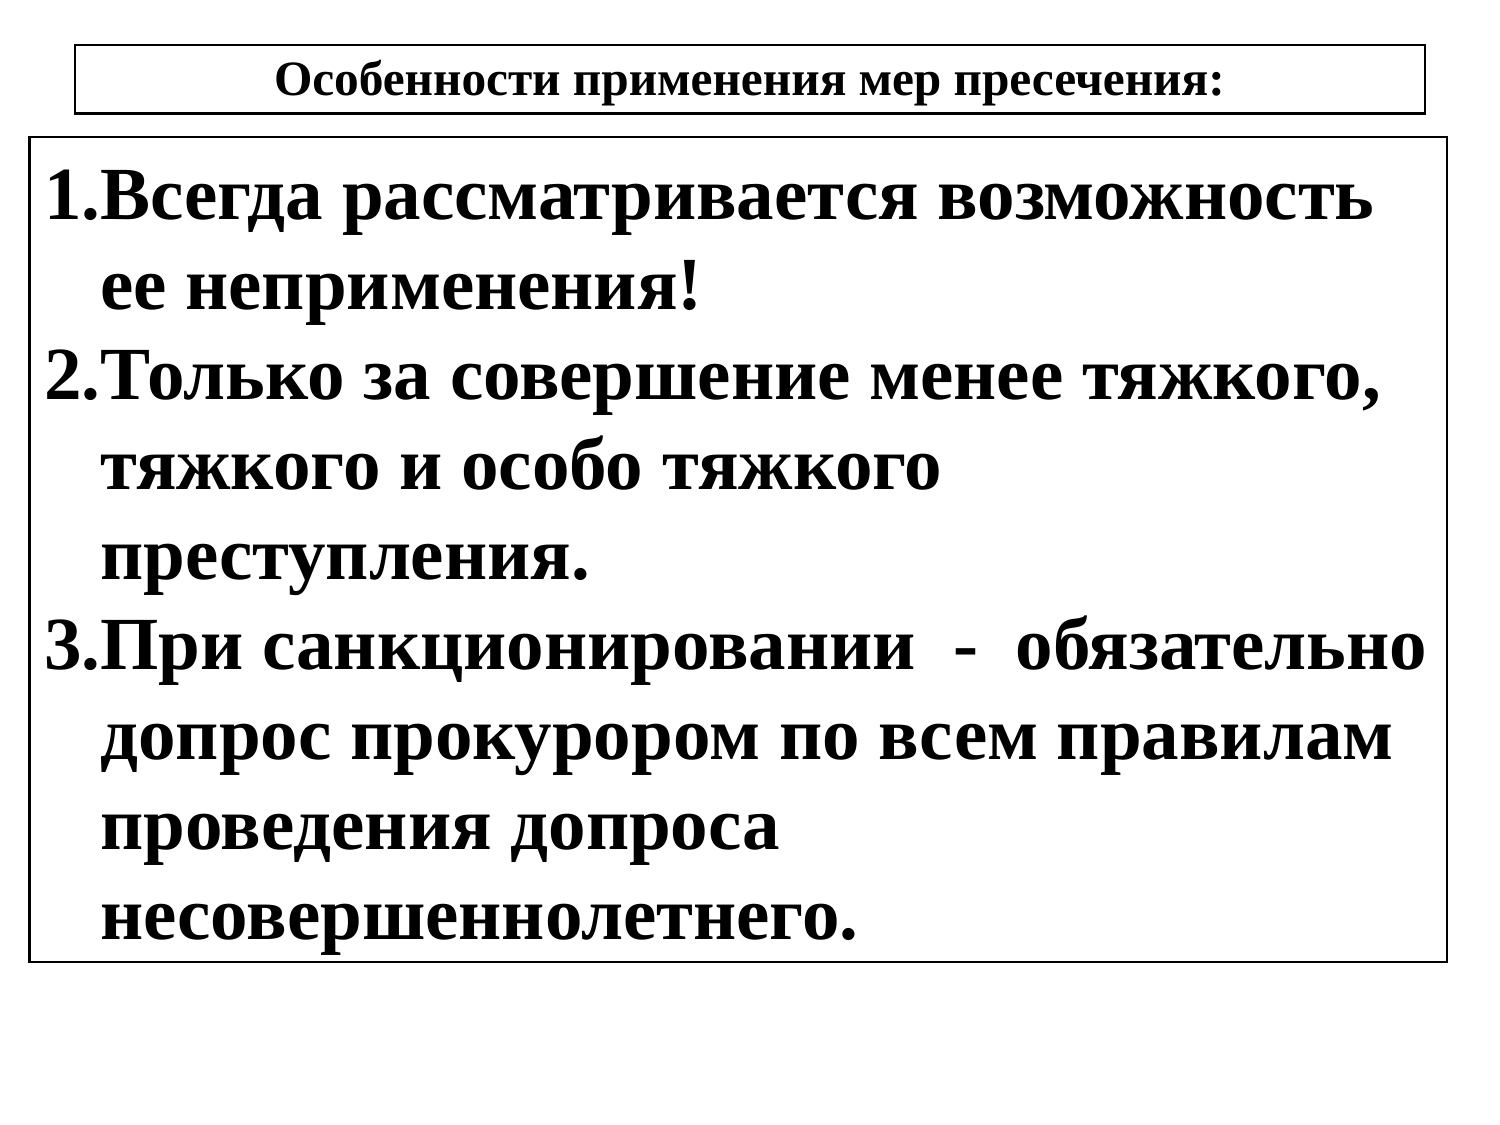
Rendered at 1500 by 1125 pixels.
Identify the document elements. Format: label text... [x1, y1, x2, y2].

list 1) подписка о невыезде и надлежащем поведении; 2) личное поручительство; 3) передача лица, на которое распространяется статус военнослужащего, под наблюдение командования воинской части; 4) отдача несовершеннолетнего под присмотр; 5) запрет определенных действий; 6) залог; 7) домашний арест; 8) заключение под стражу. [29, 125, 1459, 1083]
title Особенности применения мер пресечения: [74, 44, 1426, 115]
text_box Всегда рассматривается возможность ее неприменения! Только за совершение менее тяжкого, тяжкого и особо тяжкого преступления. При санкционировании - обязательно допрос прокурором по всем правилам проведения допроса несовершеннолетнего. [28, 136, 1448, 963]
